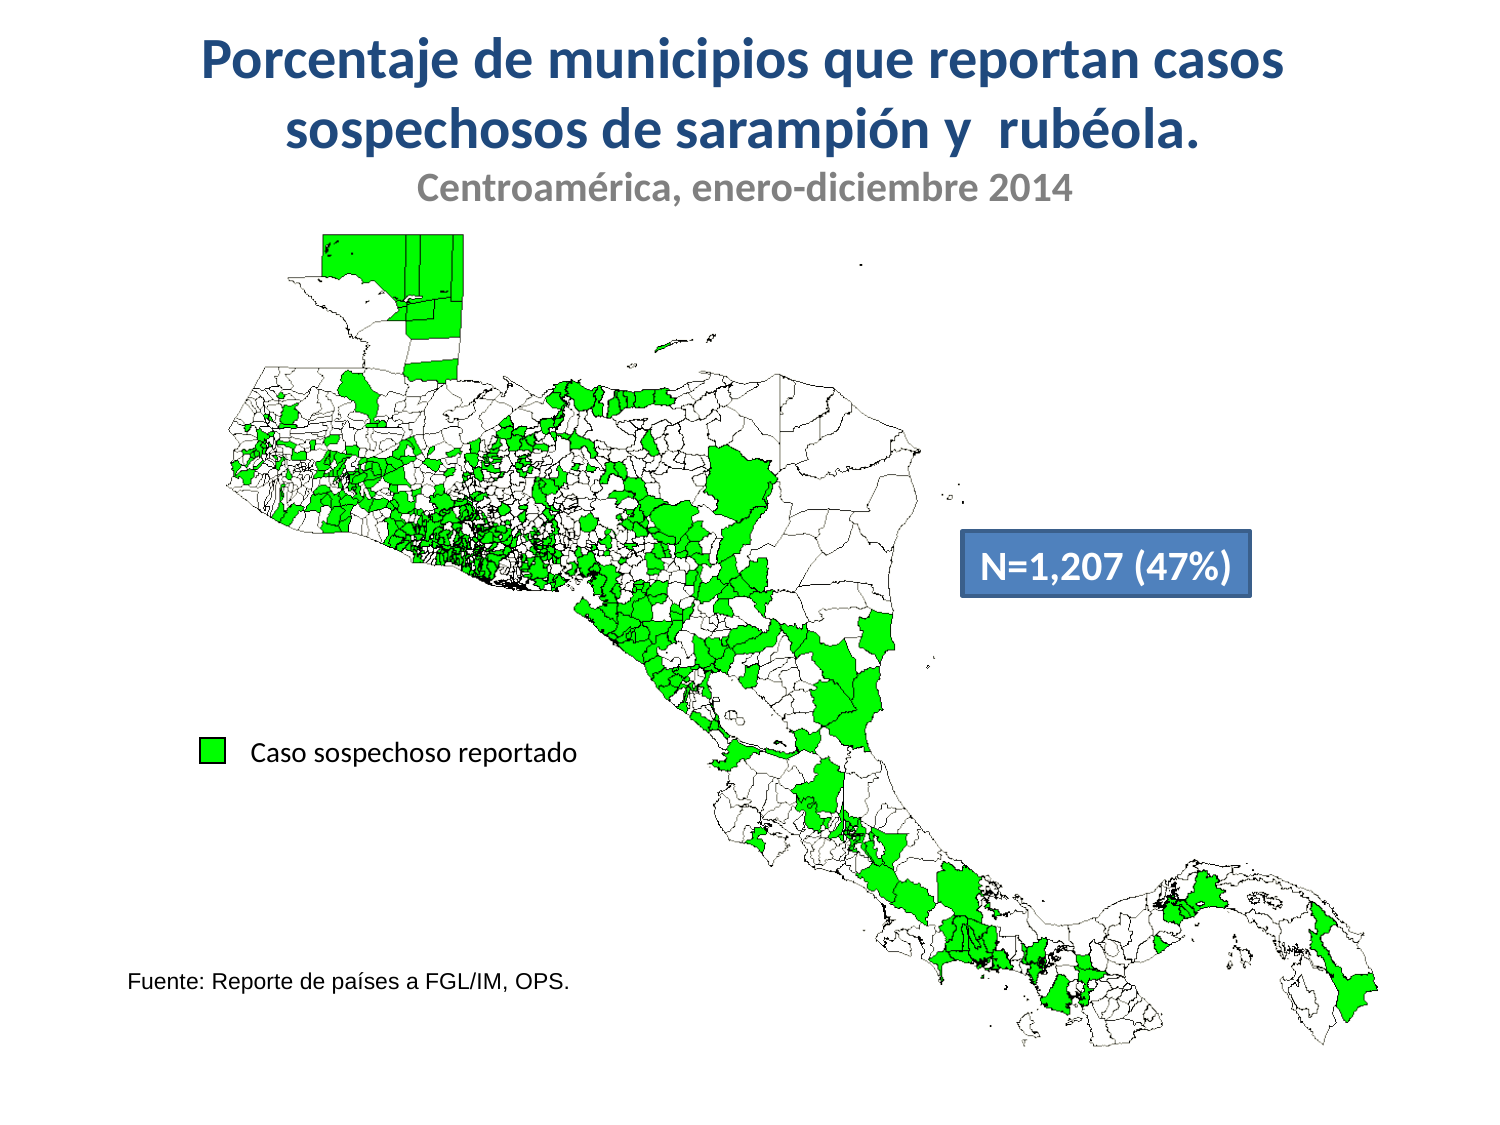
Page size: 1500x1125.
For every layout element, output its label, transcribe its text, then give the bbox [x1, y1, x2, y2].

picture [199, 221, 1388, 1063]
text_box Fuente: Reporte de países a FGL/IM, OPS. [112, 958, 194, 1002]
text_box Porcentaje de municipios que reportan casos sospechosos de sarampión y rubéola. Centroamérica, enero-diciembre 2014 [24, 12, 1475, 218]
